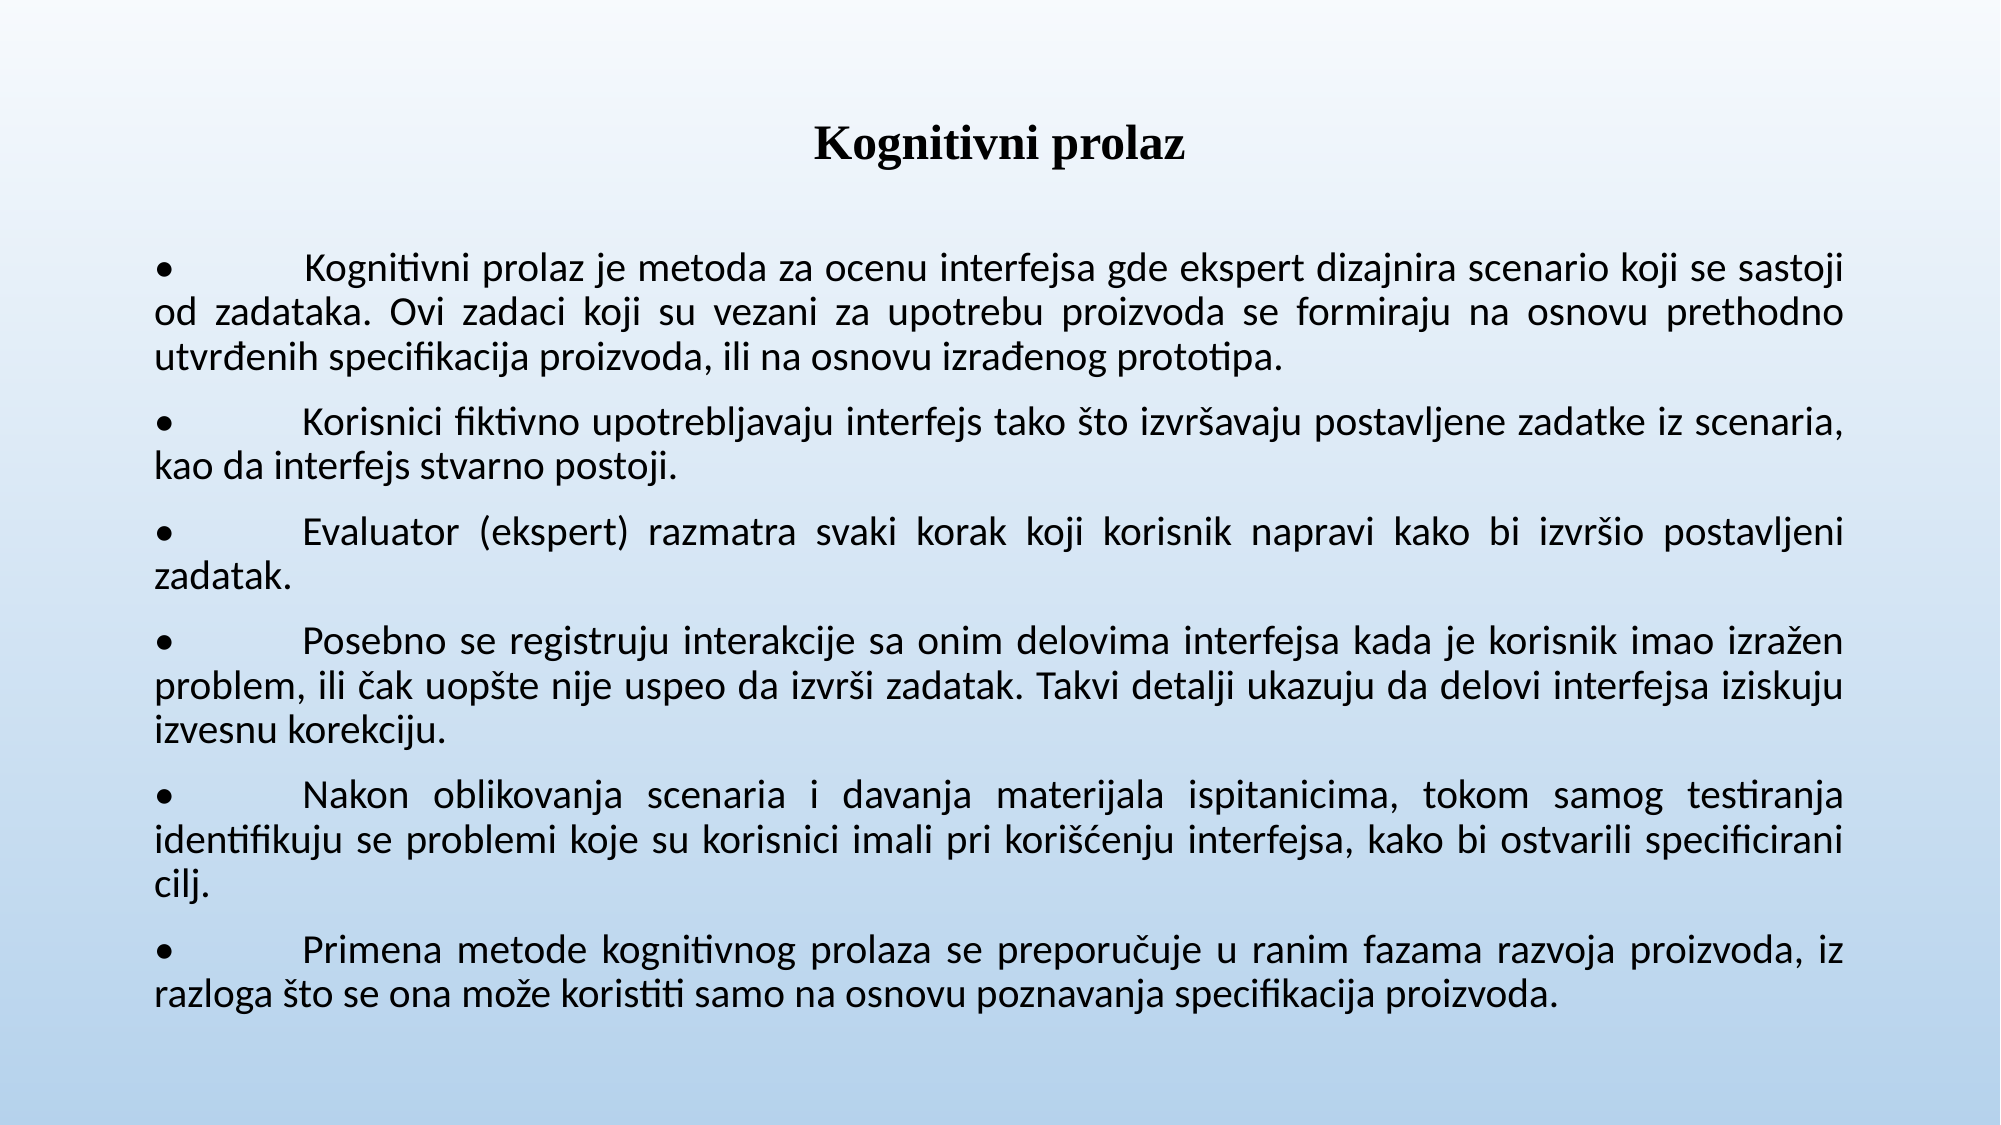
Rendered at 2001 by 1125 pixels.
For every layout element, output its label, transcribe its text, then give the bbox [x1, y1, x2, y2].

subtitle Kognitivni prolaz • Kognitivni prolaz je metoda za ocenu interfejsa gde ekspert dizajnira scenario koji se sastoji od zadataka. Ovi zadaci koji su vezani za upotrebu proizvoda se formiraju na osnovu prethodno utvrđenih specifikacija proizvoda, ili na osnovu izrađenog prototipa. • Korisnici fiktivno upotrebljavaju interfejs tako što izvršavaju postavljene zadatke iz scenaria, kao da interfejs stvarno postoji. • Evaluator (ekspert) razmatra svaki korak koji korisnik napravi kako bi izvršio postavljeni zadatak. • Posebno se registruju interakcije sa onim delovima interfejsa kada je korisnik imao izražen problem, ili čak uopšte nije uspeo da izvrši zadatak. Takvi detalji ukazuju da delovi interfejsa iziskuju izvesnu korekciju. • Nakon oblikovanja scenaria i davanja materijala ispitanicima, tokom samog testiranja identifikuju se problemi koje su korisnici imali pri korišćenju interfejsa, kako bi ostvarili specificirani cilj. • Primena metode kognitivnog prolaza se preporučuje u ranim fazama razvoja proizvoda, iz razloga što se ona može koristiti samo na osnovu poznavanja specifikacija proizvoda. [139, 109, 1860, 1027]
